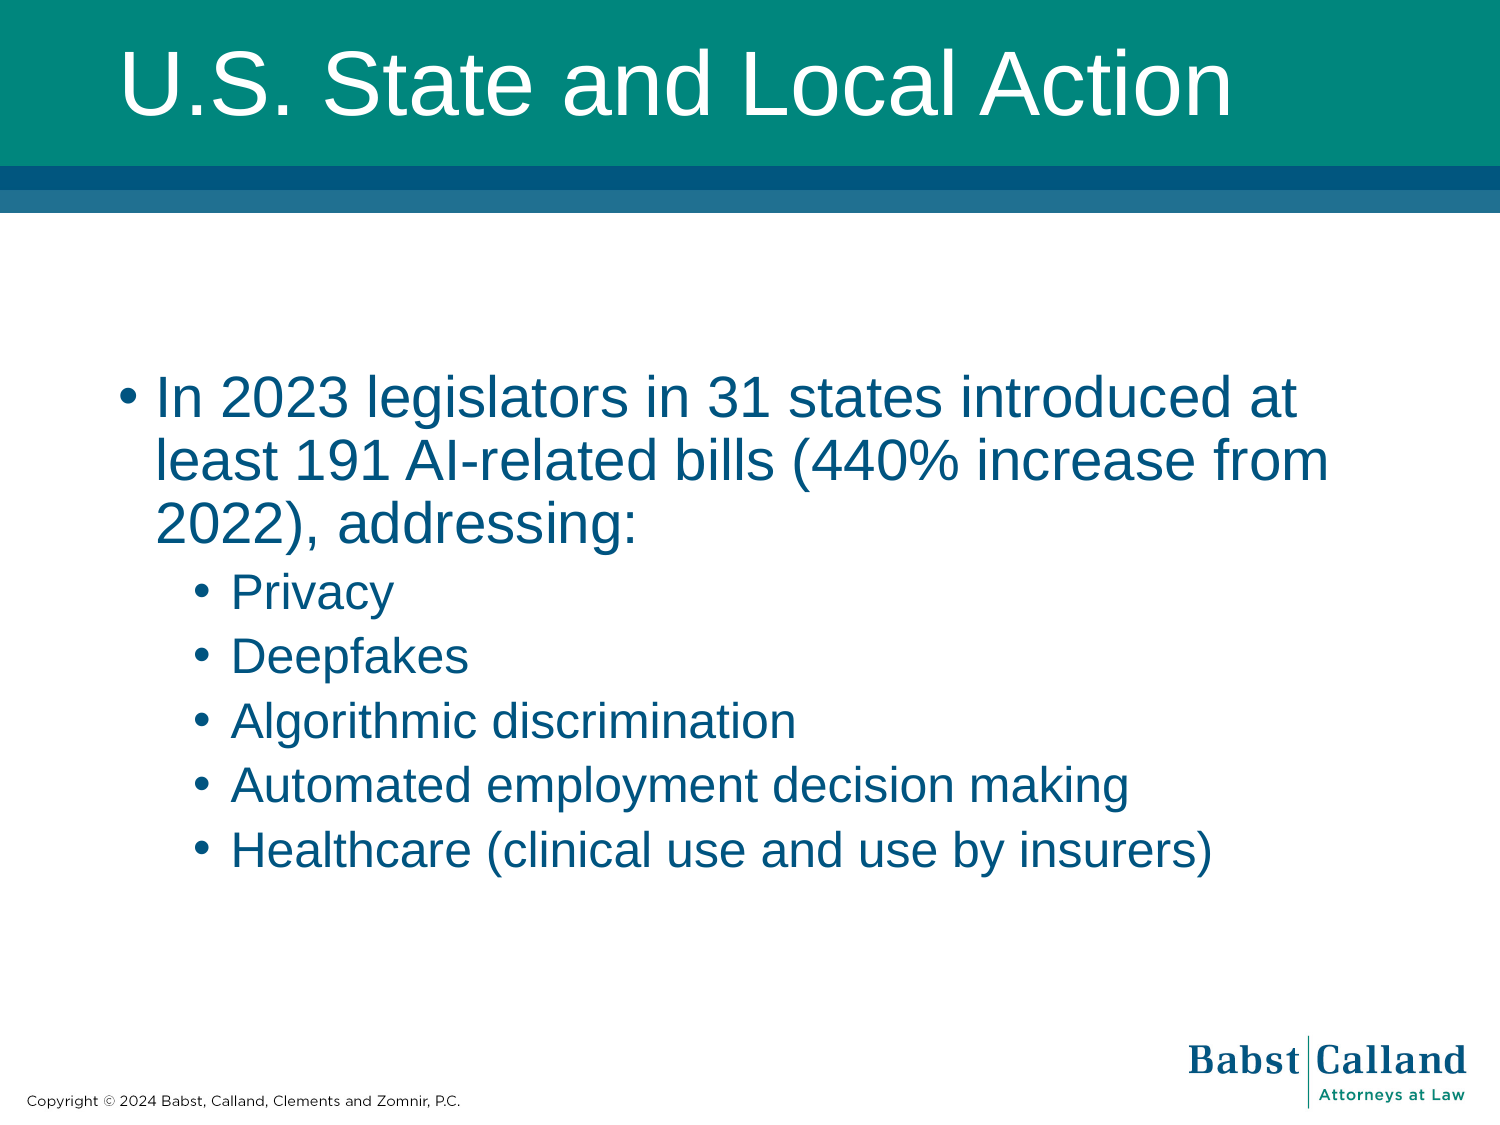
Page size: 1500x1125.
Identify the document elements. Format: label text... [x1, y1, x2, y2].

picture [0, 191, 1500, 1125]
list In 2023 legislators in 31 states introduced at least 191 AI-related bills (440% increase from 2022), addressing: Privacy Deepfakes Algorithmic discrimination Automated employment decision making Healthcare (clinical use and use by insurers) [103, 268, 1397, 1016]
picture [0, 0, 1500, 165]
title U.S. State and Local Action [103, 19, 1397, 154]
